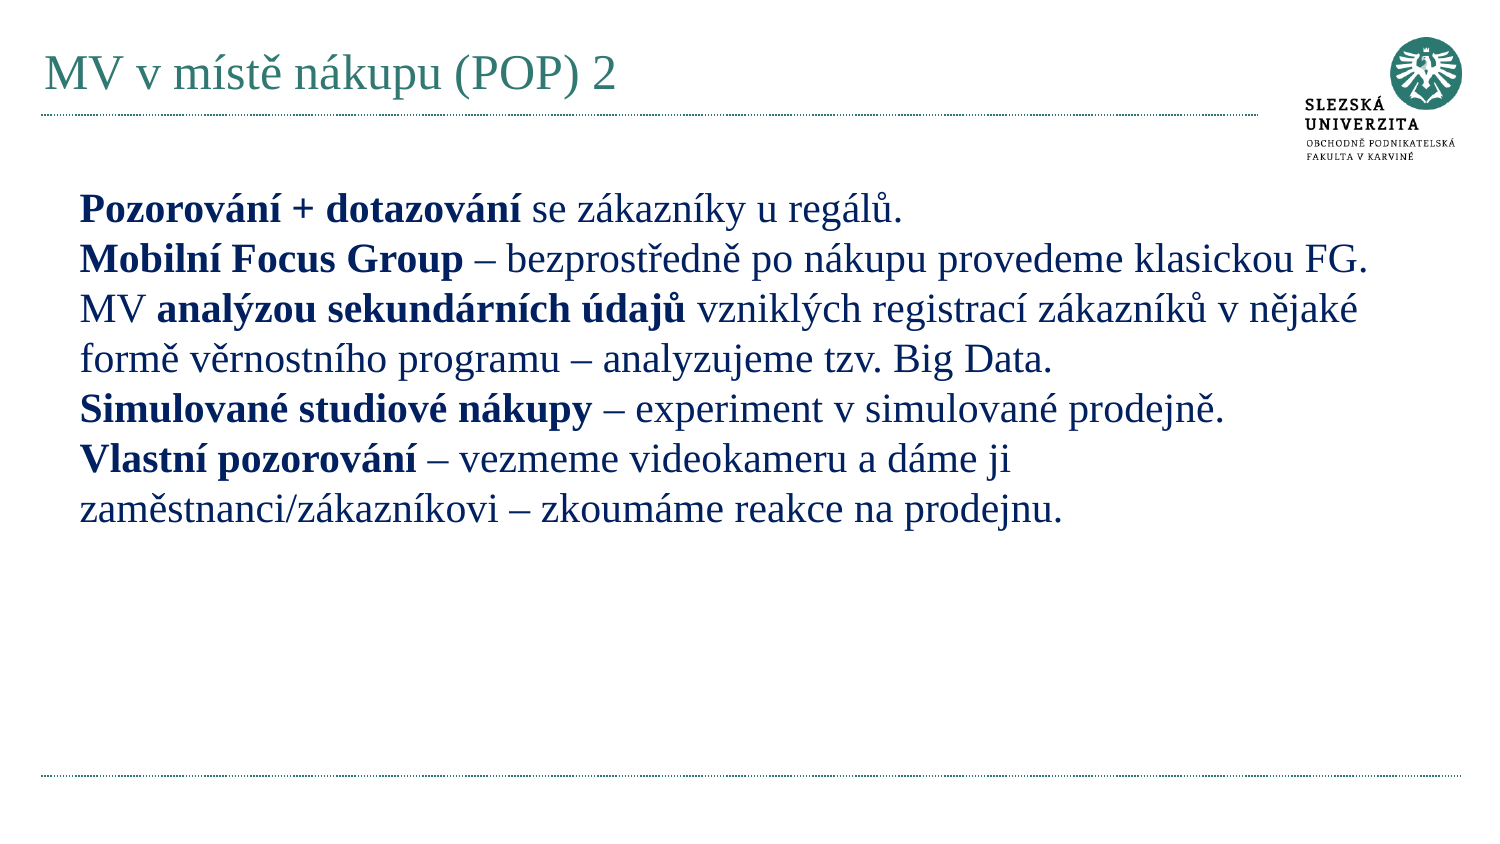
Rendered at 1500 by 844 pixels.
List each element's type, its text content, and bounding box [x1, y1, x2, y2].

picture [1305, 37, 1462, 160]
title MV v místě nákupu (POP) 2 [29, 32, 1211, 116]
list Pozorování + dotazování se zákazníky u regálů. Mobilní Focus Group – bezprostředně po nákupu provedeme klasickou FG. MV analýzou sekundárních údajů vzniklých registrací zákazníků v nějaké formě věrnostního programu – analyzujeme tzv. Big Data. Simulované studiové nákupy – experiment v simulované prodejně. Vlastní pozorování – vezmeme videokameru a dáme ji zaměstnanci/zákazníkovi – zkoumáme reakce na prodejnu. [64, 173, 1424, 765]
